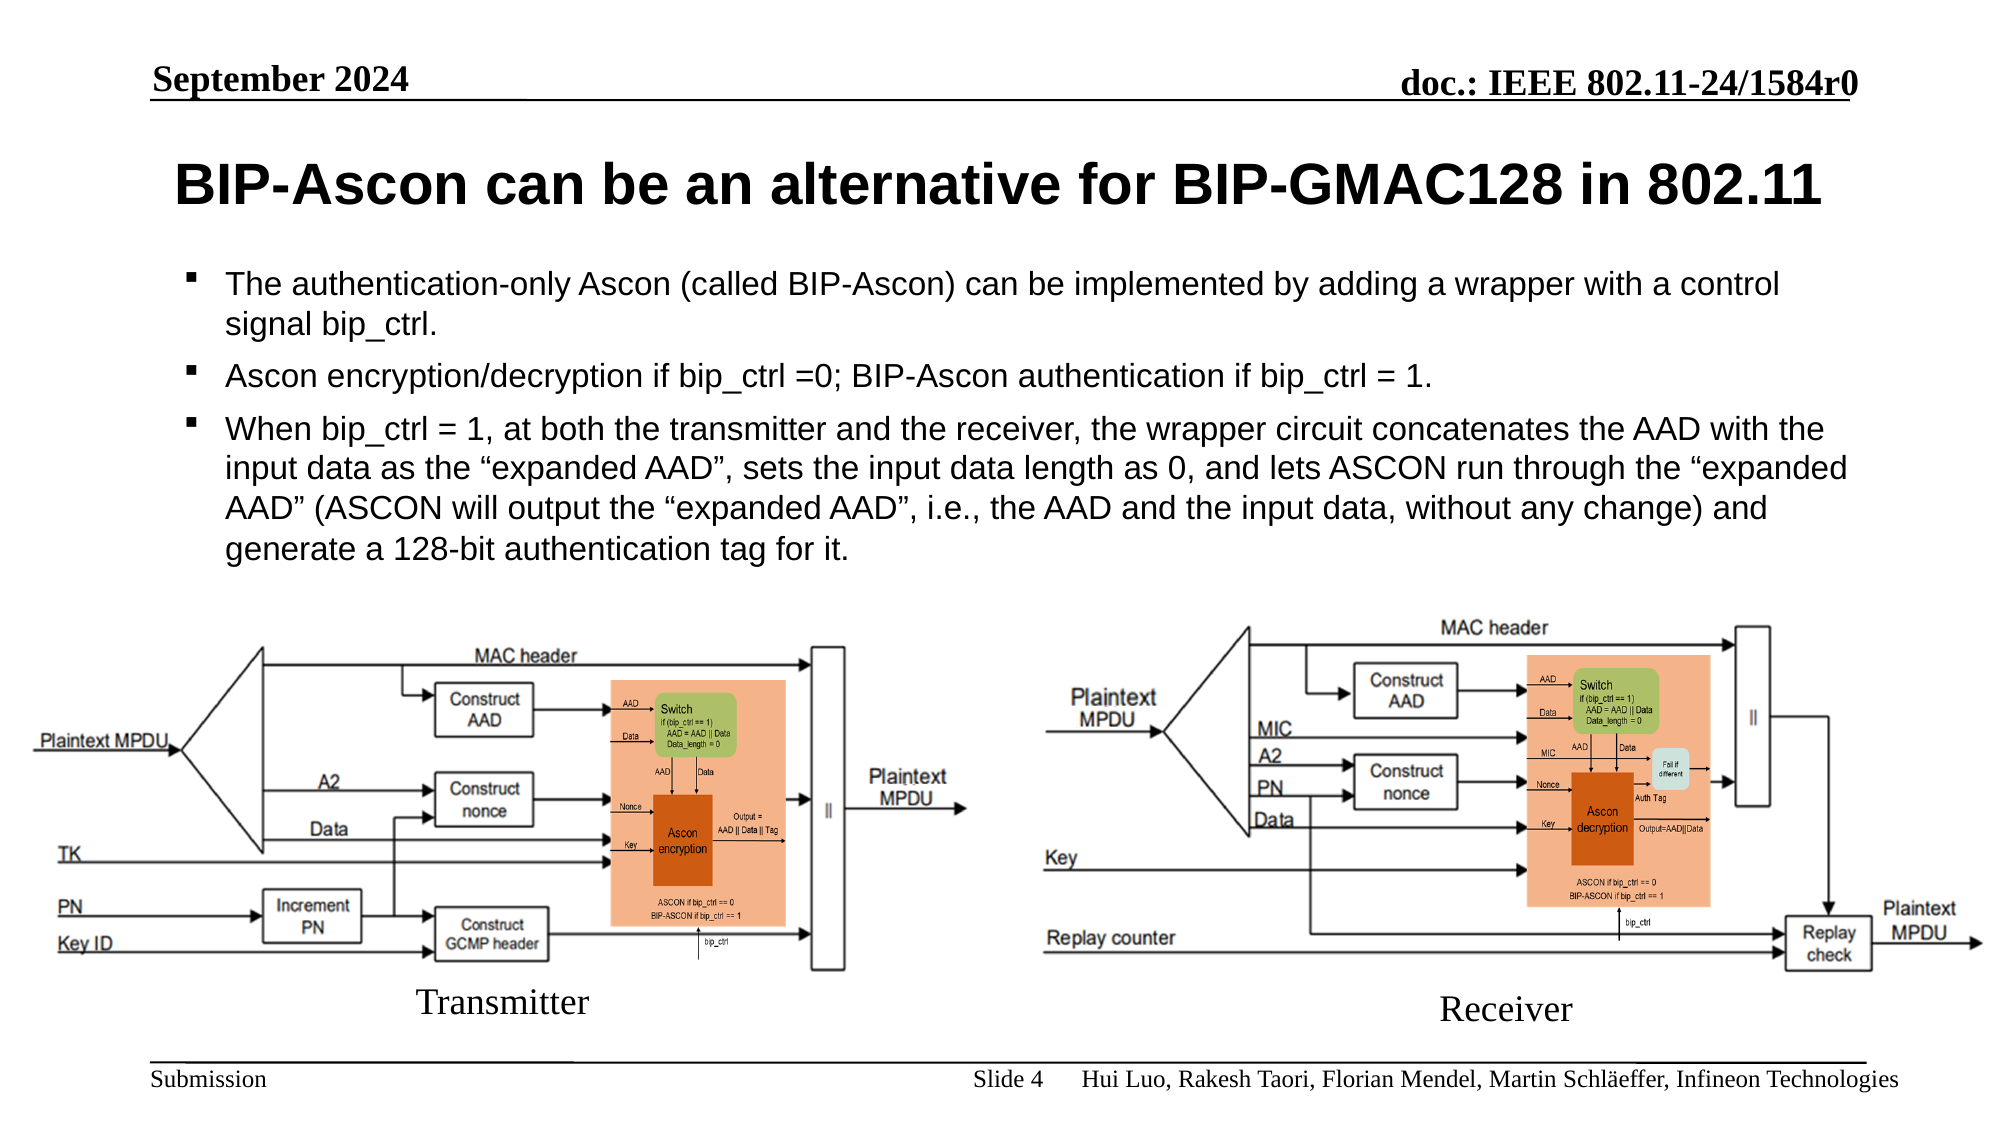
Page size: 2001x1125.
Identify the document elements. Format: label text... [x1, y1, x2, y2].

picture [1026, 604, 1988, 982]
list The authentication-only Ascon (called BIP-Ascon) can be implemented by adding a wrapper with a control signal bip_ctrl. Ascon encryption/decryption if bip_ctrl =0; BIP-Ascon authentication if bip_ctrl = 1. When bip_ctrl = 1, at both the transmitter and the receiver, the wrapper circuit concatenates the AAD with the input data as the “expanded AAD”, sets the input data length as 0, and lets ASCON run through the “expanded AAD” (ASCON will output the “expanded AAD”, i.e., the AAD and the input data, without any change) and generate a 128-bit authentication tag for it. [168, 254, 1869, 576]
text_box Receiver [1399, 990, 1613, 1025]
title BIP-Ascon can be an alternative for BIP-GMAC128 in 802.11 [149, 112, 1850, 251]
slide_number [152, 54, 563, 100]
footer Hui Luo, Rakesh Taori, Florian Mendel, Martin Schläeffer, Infineon Technologies [1074, 1061, 1901, 1088]
text_box Transmitter [396, 991, 609, 1019]
picture [24, 605, 981, 982]
slide_number Slide 4 [950, 1061, 1067, 1123]
